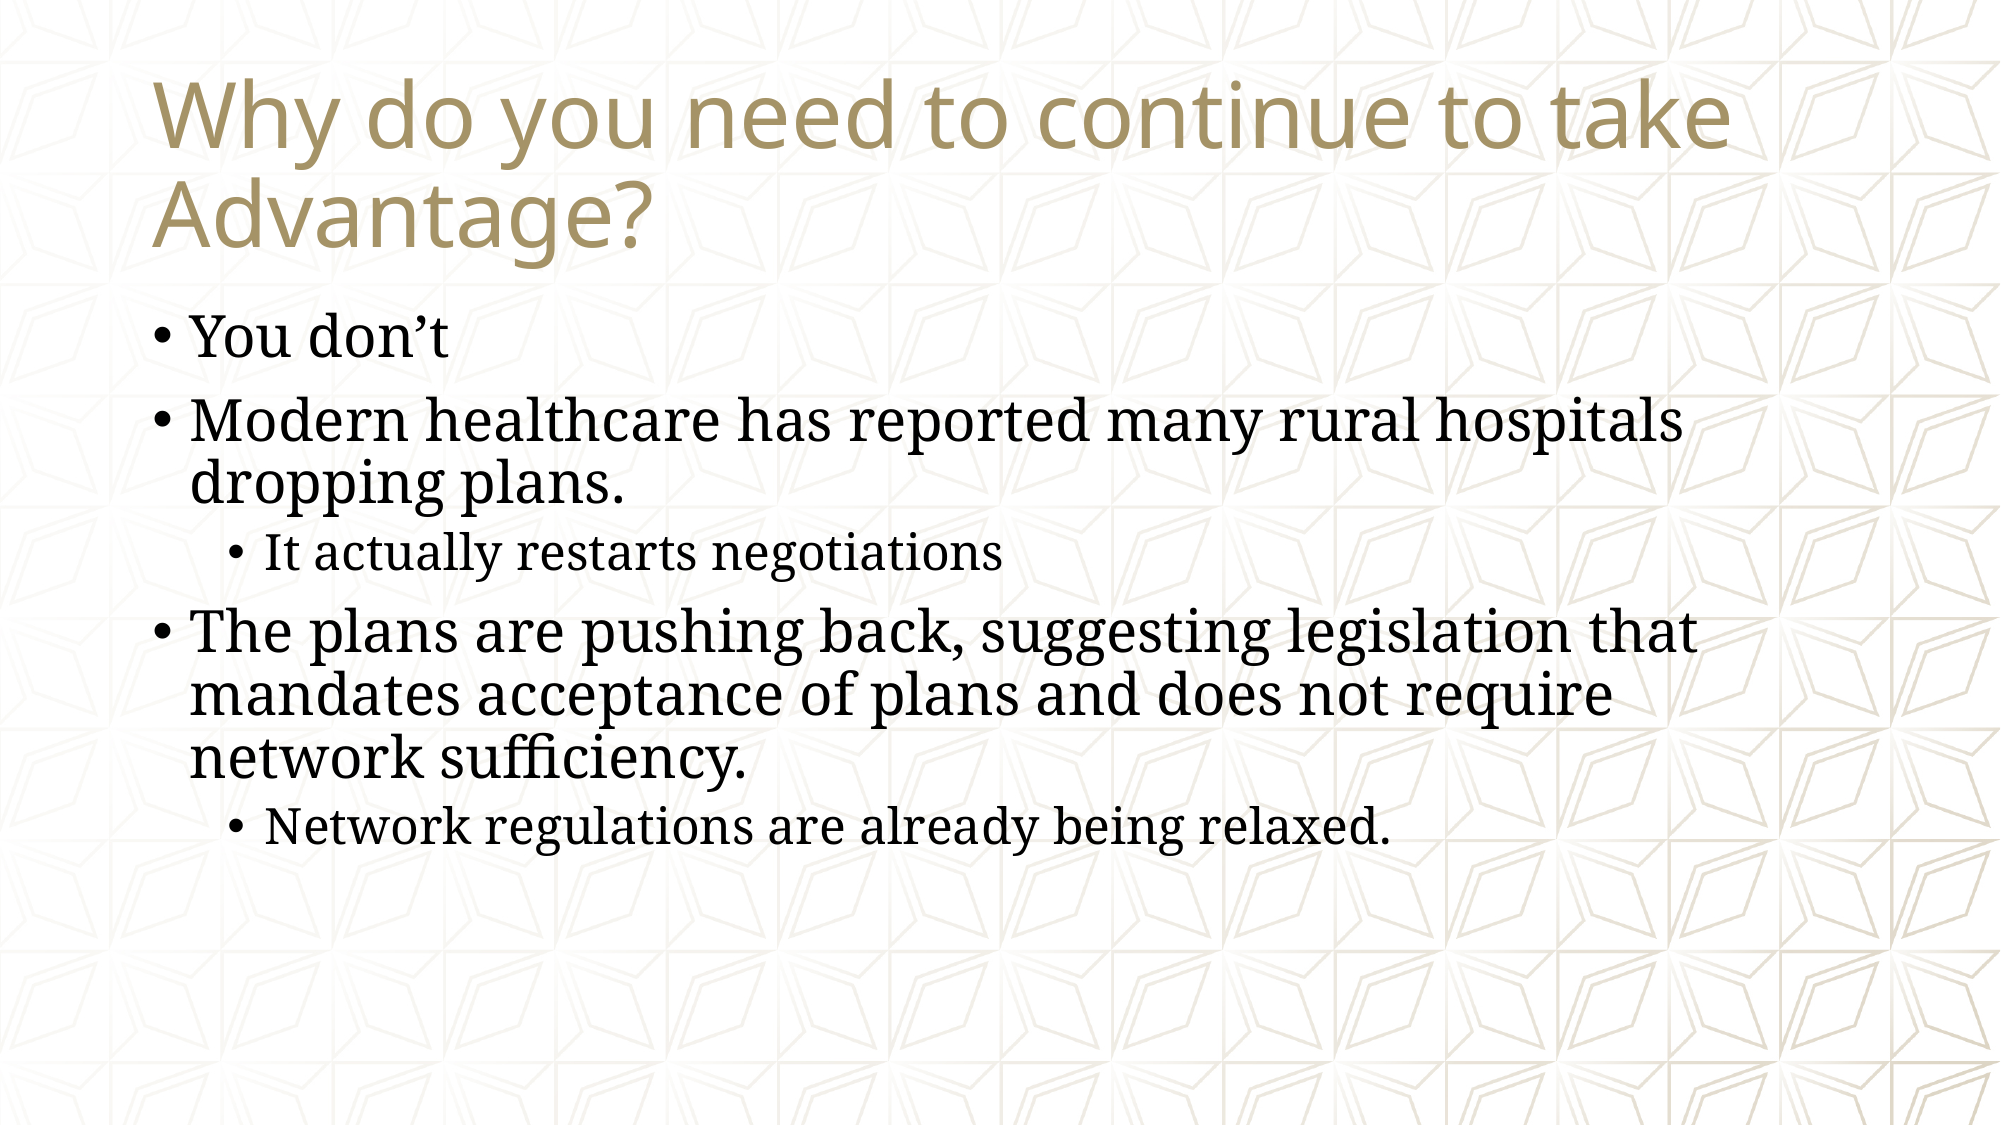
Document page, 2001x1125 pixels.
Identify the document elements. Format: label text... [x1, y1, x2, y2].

picture [0, 0, 2001, 1125]
list You don’t Modern healthcare has reported many rural hospitals dropping plans. It actually restarts negotiations The plans are pushing back, suggesting legislation that mandates acceptance of plans and does not require network sufficiency. Network regulations are already being relaxed. [137, 299, 1863, 1014]
title Why do you need to continue to take Advantage? [137, 59, 1863, 278]
